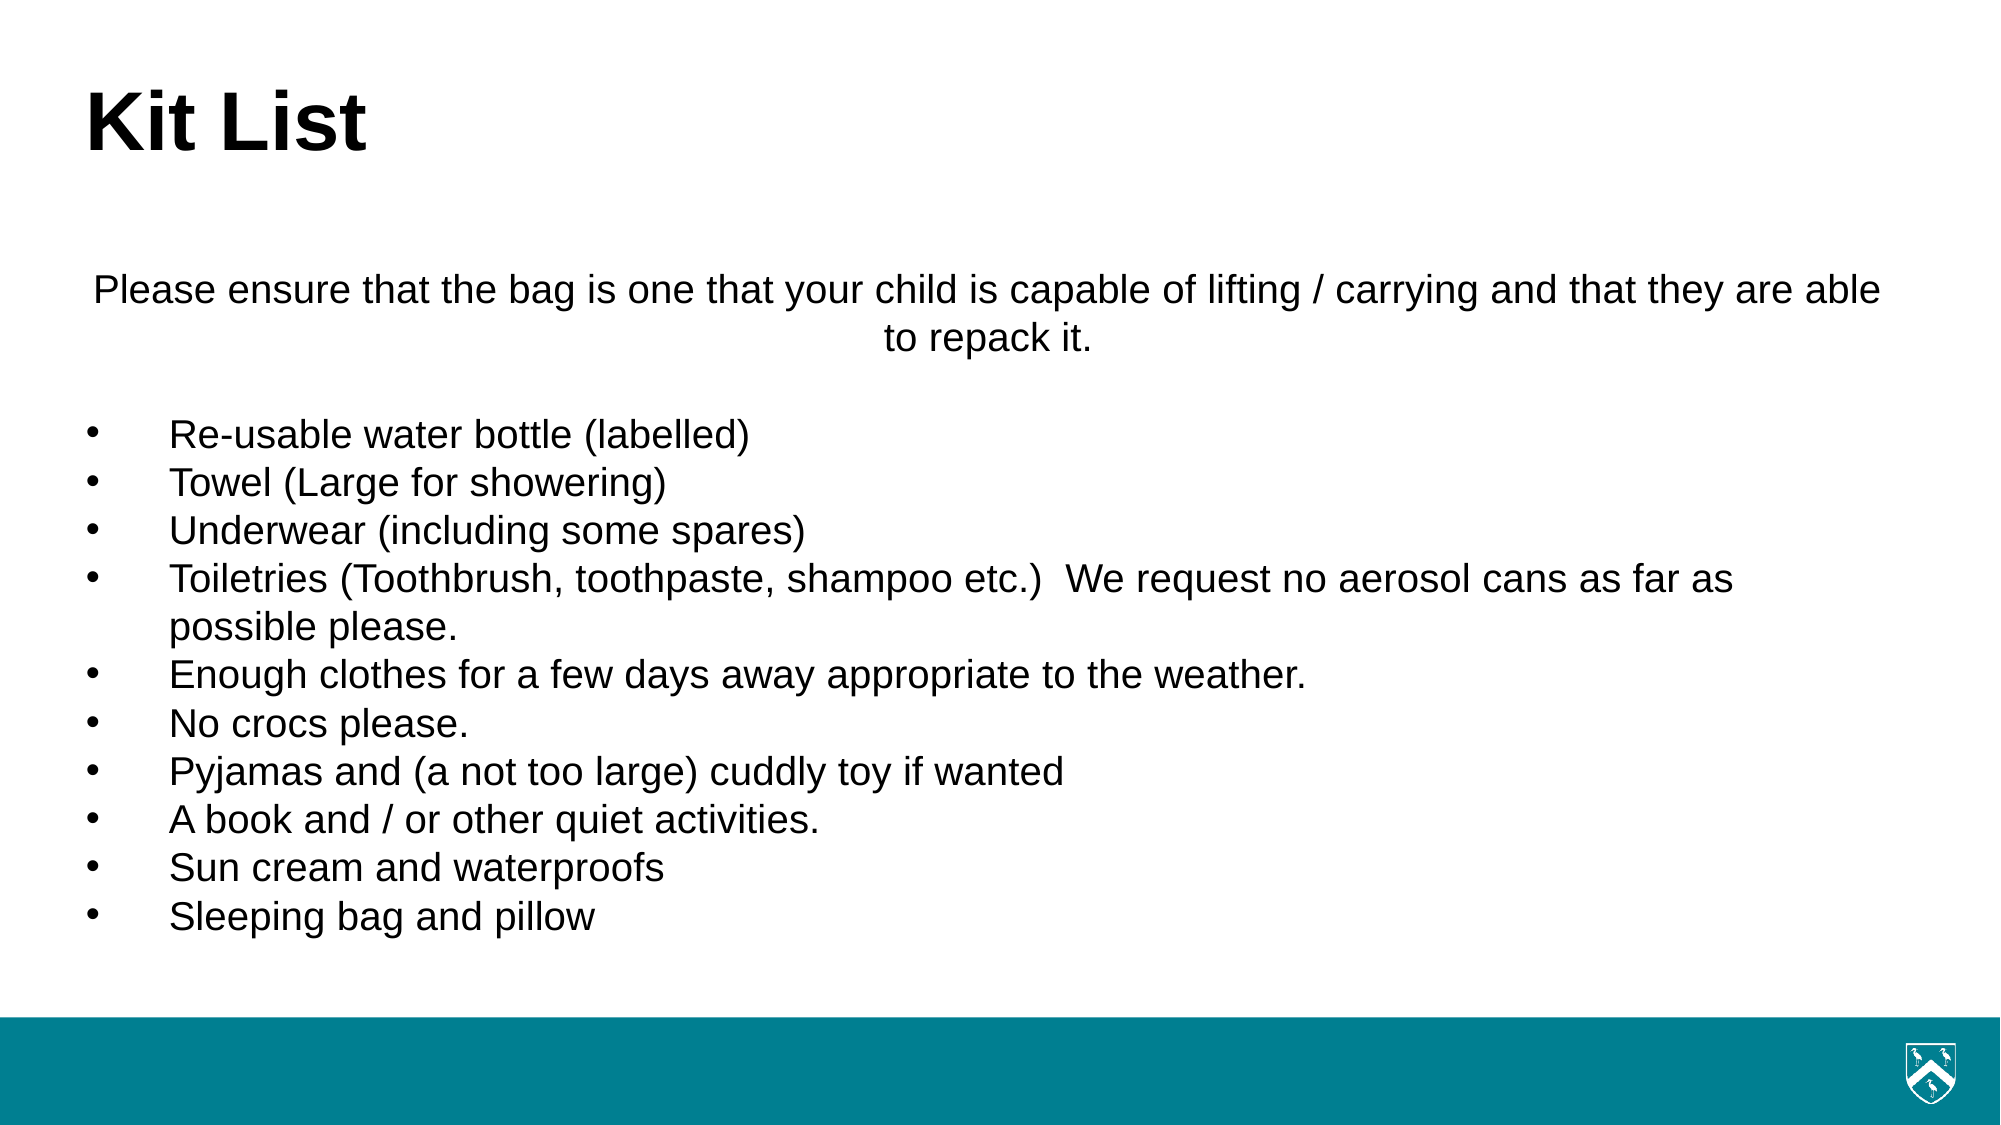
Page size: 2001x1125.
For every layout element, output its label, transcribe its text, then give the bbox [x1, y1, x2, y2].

title Kit List [85, 78, 1906, 206]
subtitle Please ensure that the bag is one that your child is capable of lifting / carrying and that they are able to repack it. Re-usable water bottle (labelled) Towel (Large for showering) Underwear (including some spares) Toiletries (Toothbrush, toothpaste, shampoo etc.) We request no aerosol cans as far as possible please. Enough clothes for a few days away appropriate to the weather. No crocs please. Pyjamas and (a not too large) cuddly toy if wanted A book and / or other quiet activities. Sun cream and waterproofs Sleeping bag and pillow [85, 255, 1906, 952]
